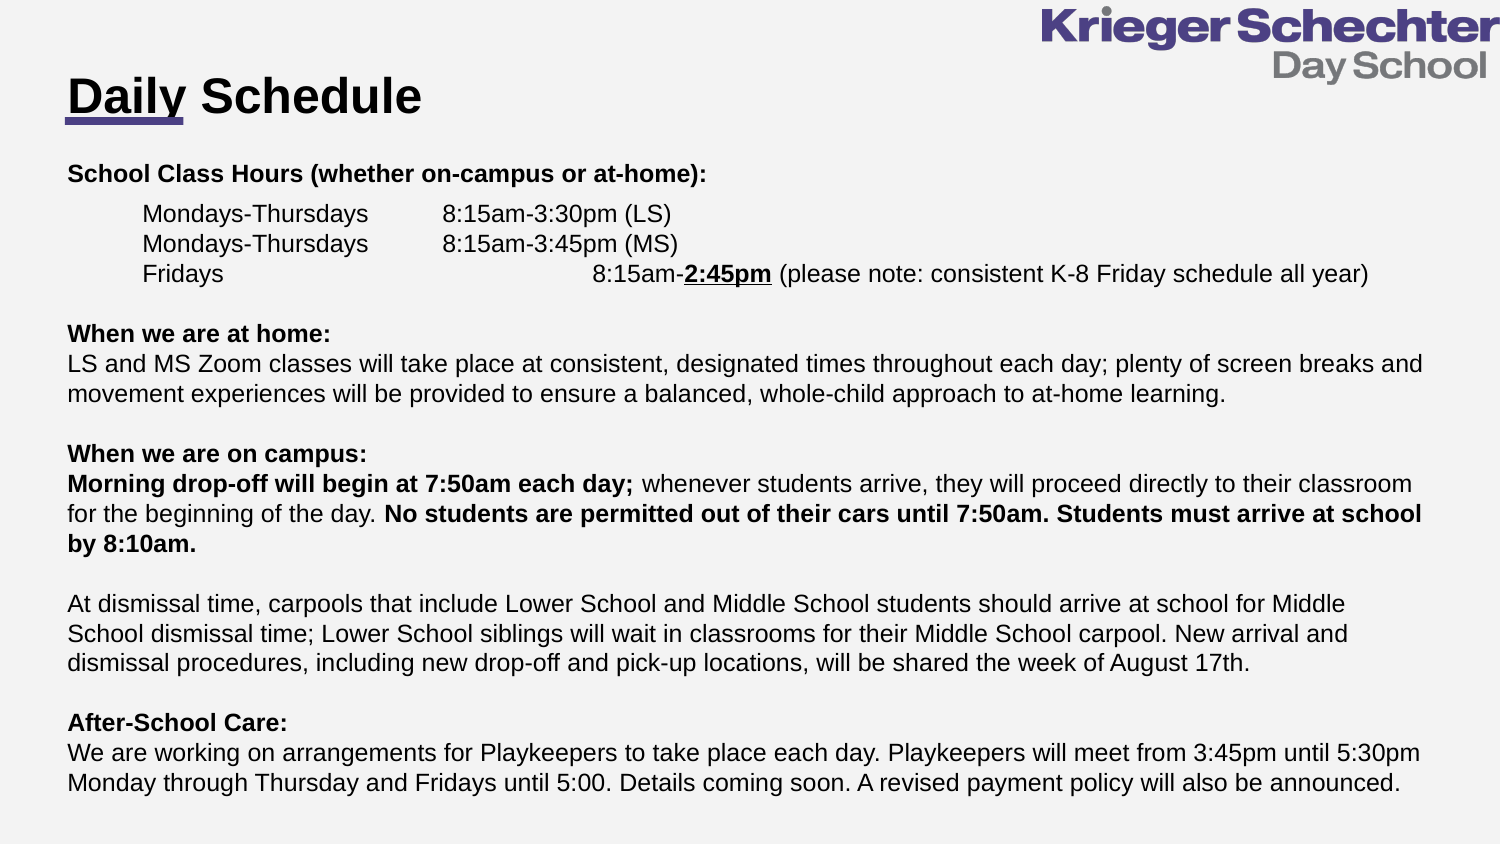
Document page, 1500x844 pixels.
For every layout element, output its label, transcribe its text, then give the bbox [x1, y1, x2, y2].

picture [1041, 6, 1500, 85]
subtitle Daily Schedule [52, 42, 1414, 137]
picture [64, 116, 184, 125]
subtitle School Class Hours (whether on-campus or at-home): Mondays-Thursdays 8:15am-3:30pm (LS) Mondays-Thursdays 8:15am-3:45pm (MS) Fridays 8:15am-2:45pm (please note: consistent K-8 Friday schedule all year) When we are at home: LS and MS Zoom classes will take place at consistent, designated times throughout each day; plenty of screen breaks and movement experiences will be provided to ensure a balanced, whole-child approach to at-home learning. When we are on campus: Morning drop-off will begin at 7:50am each day; whenever students arrive, they will proceed directly to their classroom for the beginning of the day. No students are permitted out of their cars until 7:50am. Students must arrive at school by 8:10am. At dismissal time, carpools that include Lower School and Middle School students should arrive at school for Middle School dismissal time; Lower School siblings will wait in classrooms for their Middle School carpool. New arrival and dismissal procedures, including new drop-off and pick-up locations, will be shared the week of August 17th. After-School Care: We are working on arrangements for Playkeepers to take place each day. Playkeepers will meet from 3:45pm until 5:30pm Monday through Thursday and Fridays until 5:00. Details coming soon. A revised payment policy will also be announced. [52, 142, 1444, 267]
